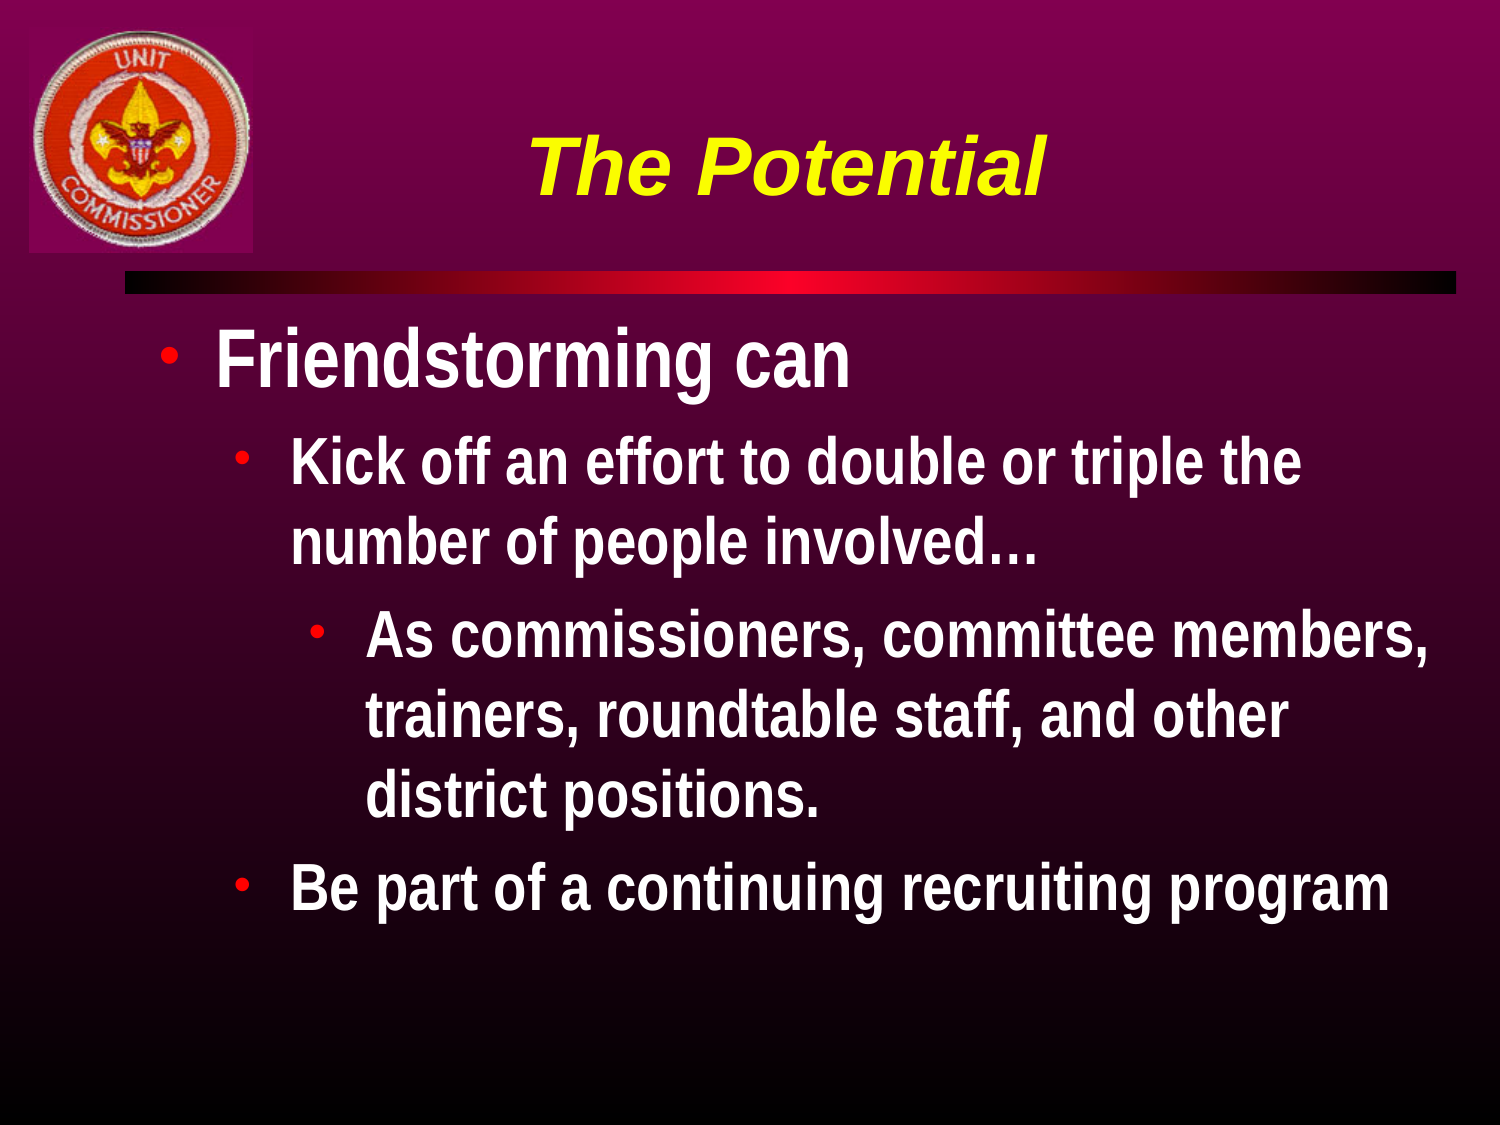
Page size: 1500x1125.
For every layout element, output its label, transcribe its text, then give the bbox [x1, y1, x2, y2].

title The Potential [114, 68, 1459, 257]
picture [29, 27, 253, 253]
list Friendstorming can Kick off an effort to double or triple the number of people involved… As commissioners, committee members, trainers, roundtable staff, and other district positions. Be part of a continuing recruiting program [143, 296, 1448, 973]
